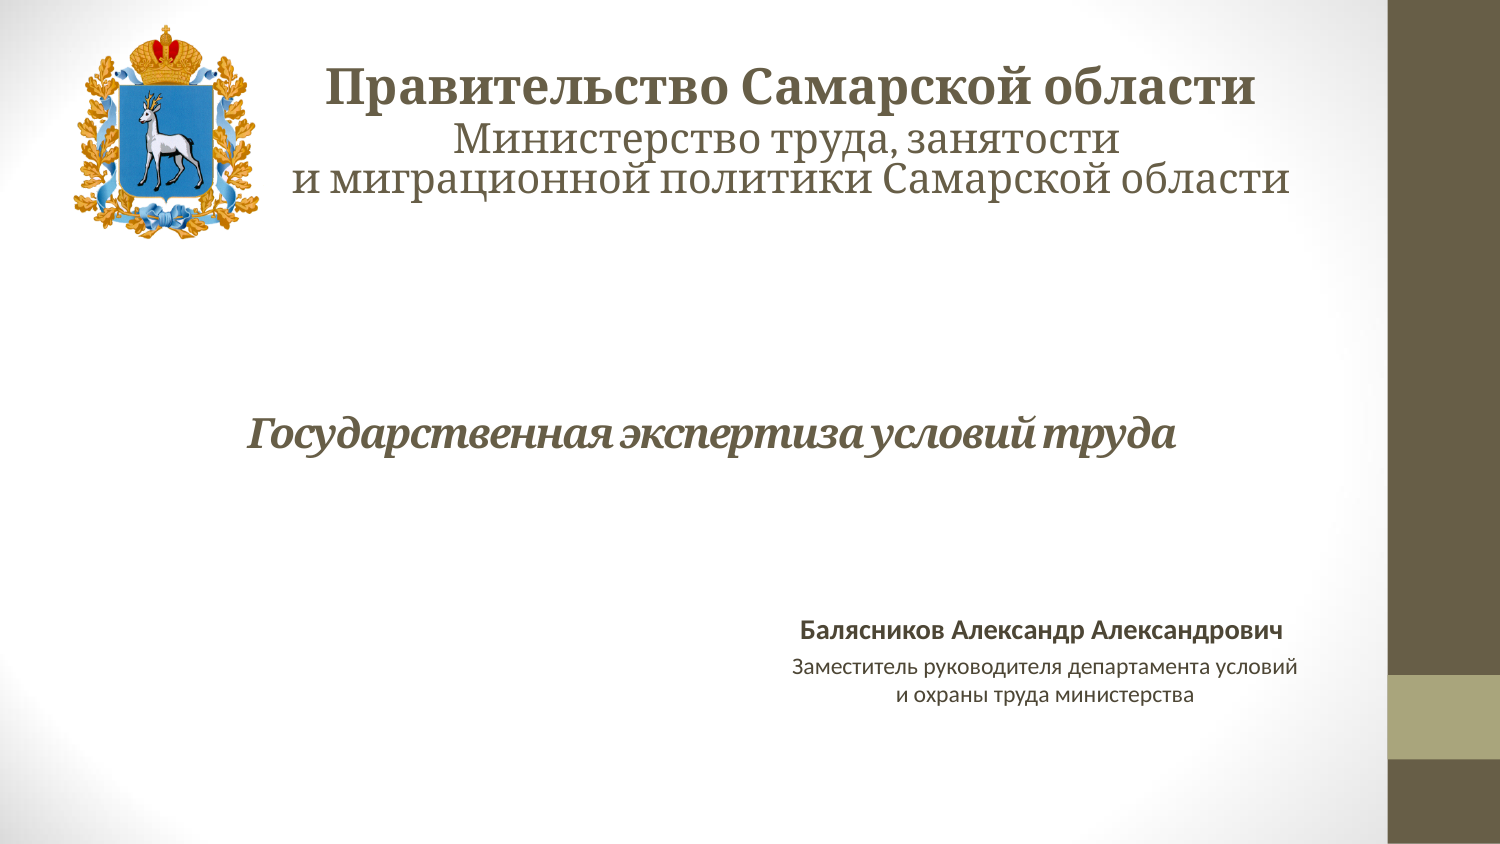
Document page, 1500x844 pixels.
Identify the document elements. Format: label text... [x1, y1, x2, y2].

picture [0, 0, 1387, 844]
title Государственная экспертиза условий труда [64, 297, 1361, 465]
text_box Правительство Самарской области Министерство труда, занятости и миграционной политики Самарской области [276, 58, 1317, 165]
subtitle Балясников Александр Александрович Заместитель руководителя департамента условий и охраны труда министерства [773, 604, 1317, 736]
